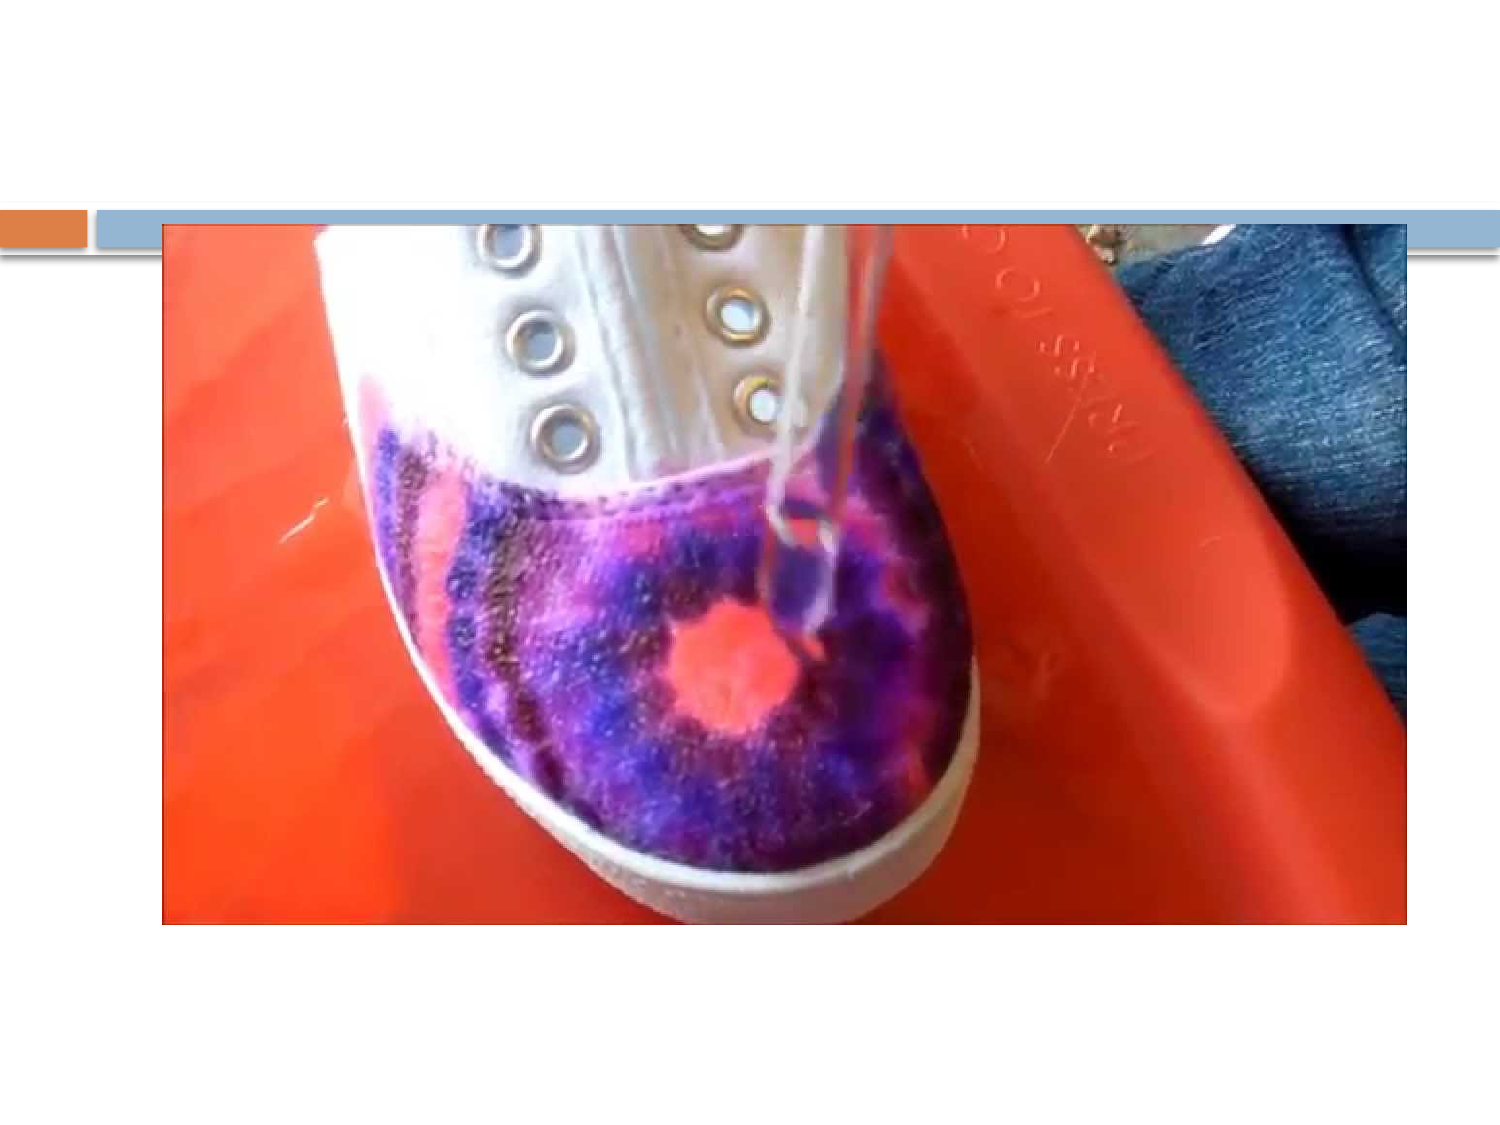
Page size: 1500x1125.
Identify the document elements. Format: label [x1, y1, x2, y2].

picture [162, 224, 1408, 926]
